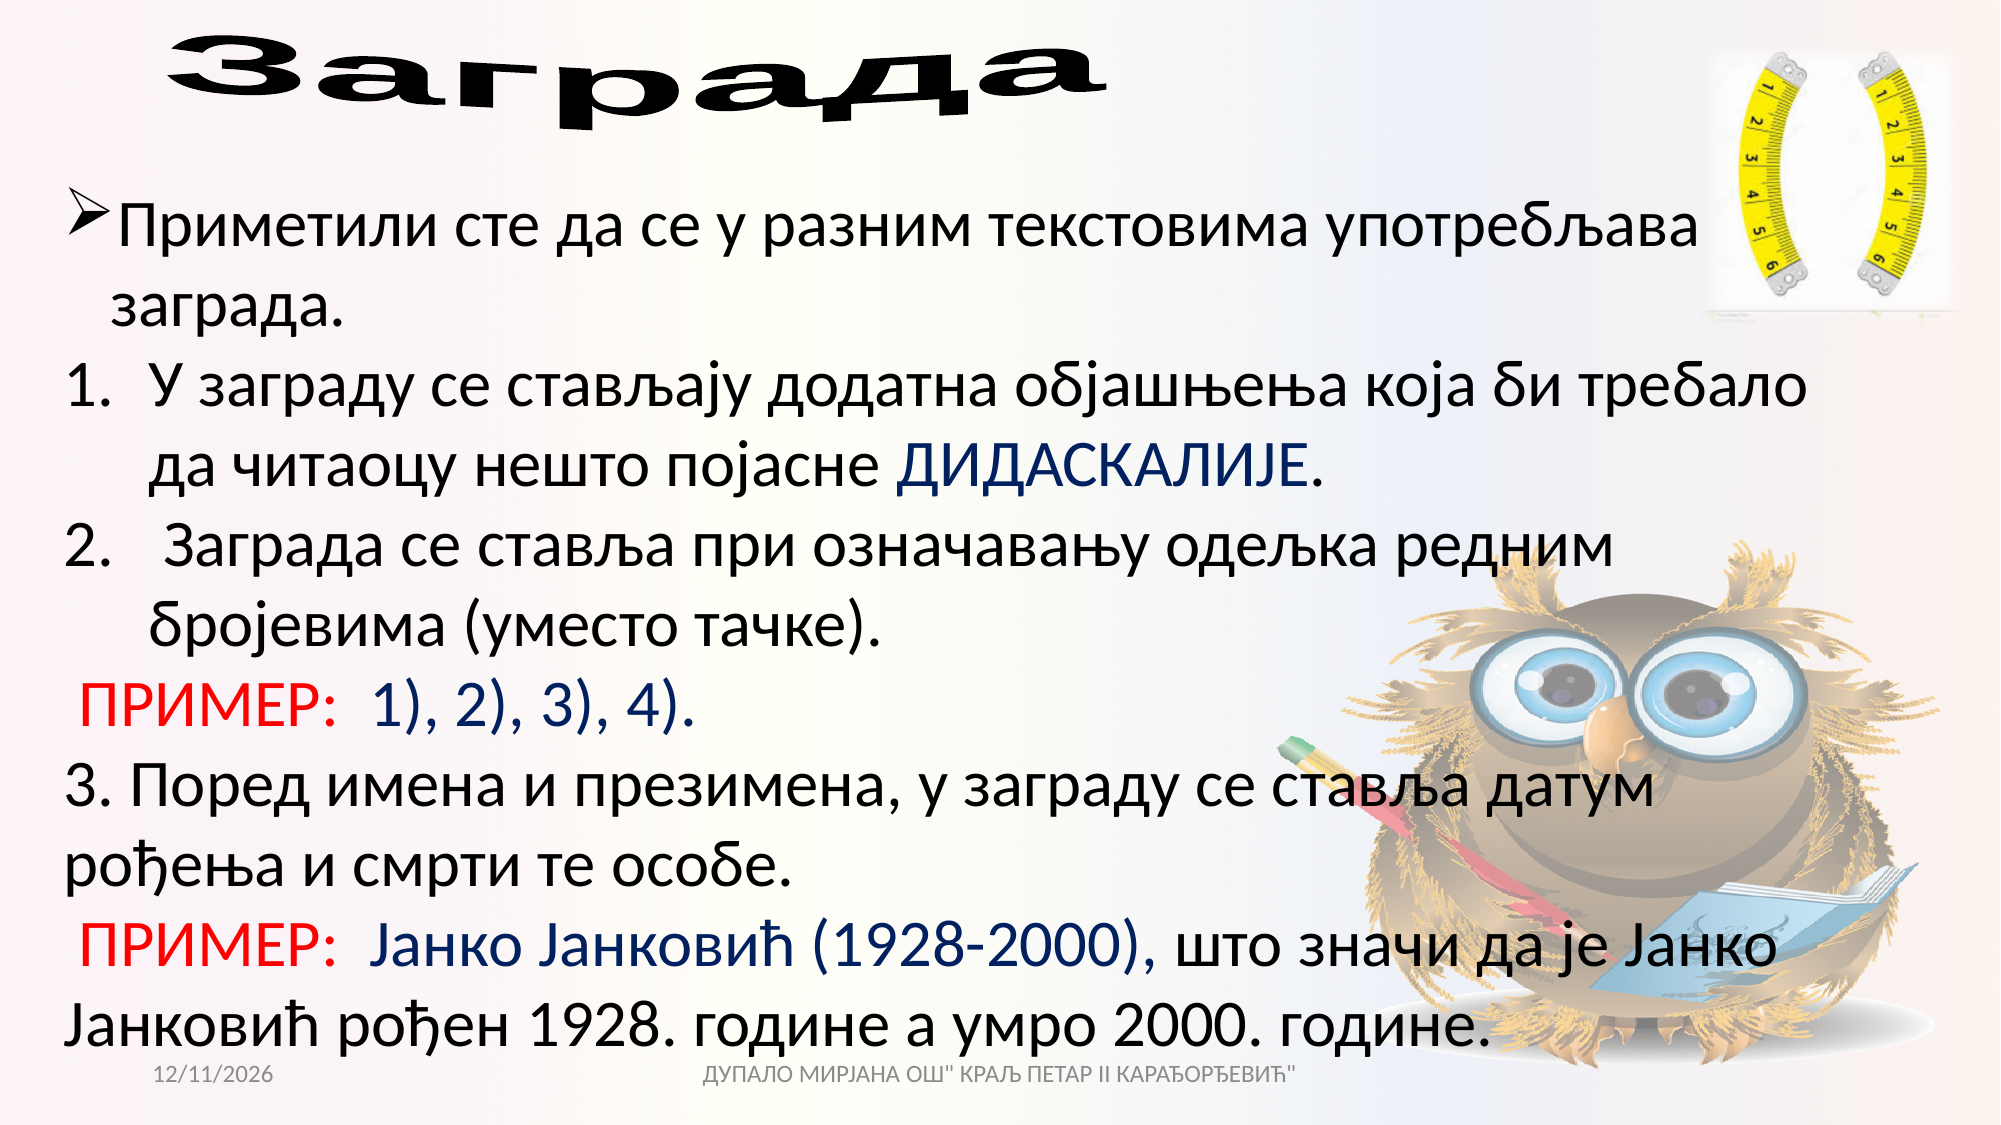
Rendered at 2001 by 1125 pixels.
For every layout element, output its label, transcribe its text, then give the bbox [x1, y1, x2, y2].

footer ДУПАЛО МИРЈАНА ОШ" КРАЉ ПЕТАР II КАРАЂОРЂЕВИЋ" [662, 1042, 1338, 1103]
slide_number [137, 1042, 588, 1103]
picture [1696, 37, 1969, 329]
text_box Приметили сте да се у разним текстовима употребљава заграда. У заграду се стављају додатна објашњења која би требало да читаоцу нешто појасне ДИДАСКАЛИЈЕ. Заграда се ставља при означавању одељка редним бројевима (уместо тачке). ПРИМЕР: 1), 2), 3), 4). 3. Поред имена и презимена, у заграду се ставља датум рођења и смрти те особе. ПРИМЕР: Јанко Јанковић (1928-2000), што значи да је Јанко Јанковић рођен 1928. године а умро 2000. године. [49, 172, 1879, 1067]
